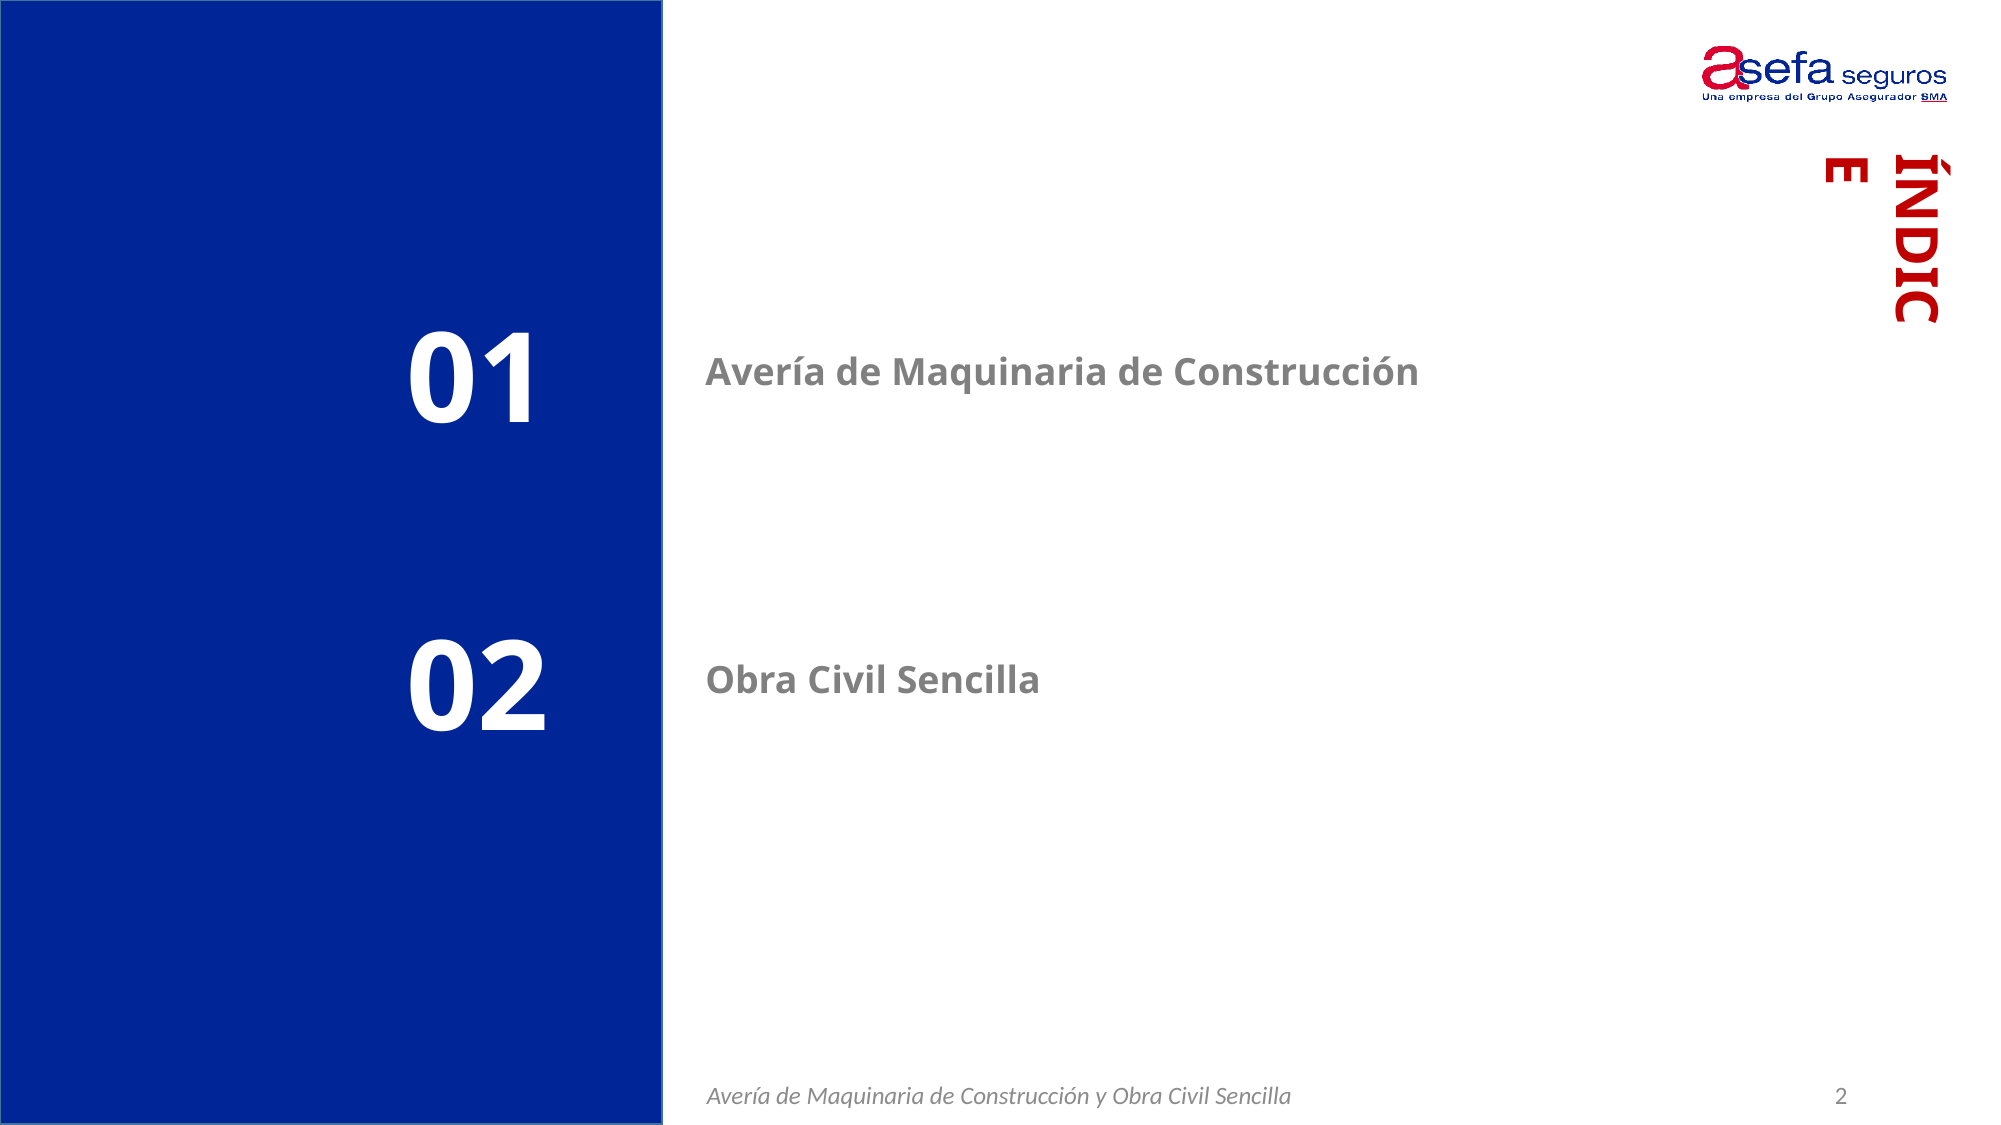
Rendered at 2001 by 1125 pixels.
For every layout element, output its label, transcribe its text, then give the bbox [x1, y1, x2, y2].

footer Avería de Maquinaria de Construcción y Obra Civil Sencilla [662, 1064, 1338, 1125]
picture [1701, 38, 1948, 109]
slide_number 2 [1412, 1064, 1863, 1125]
